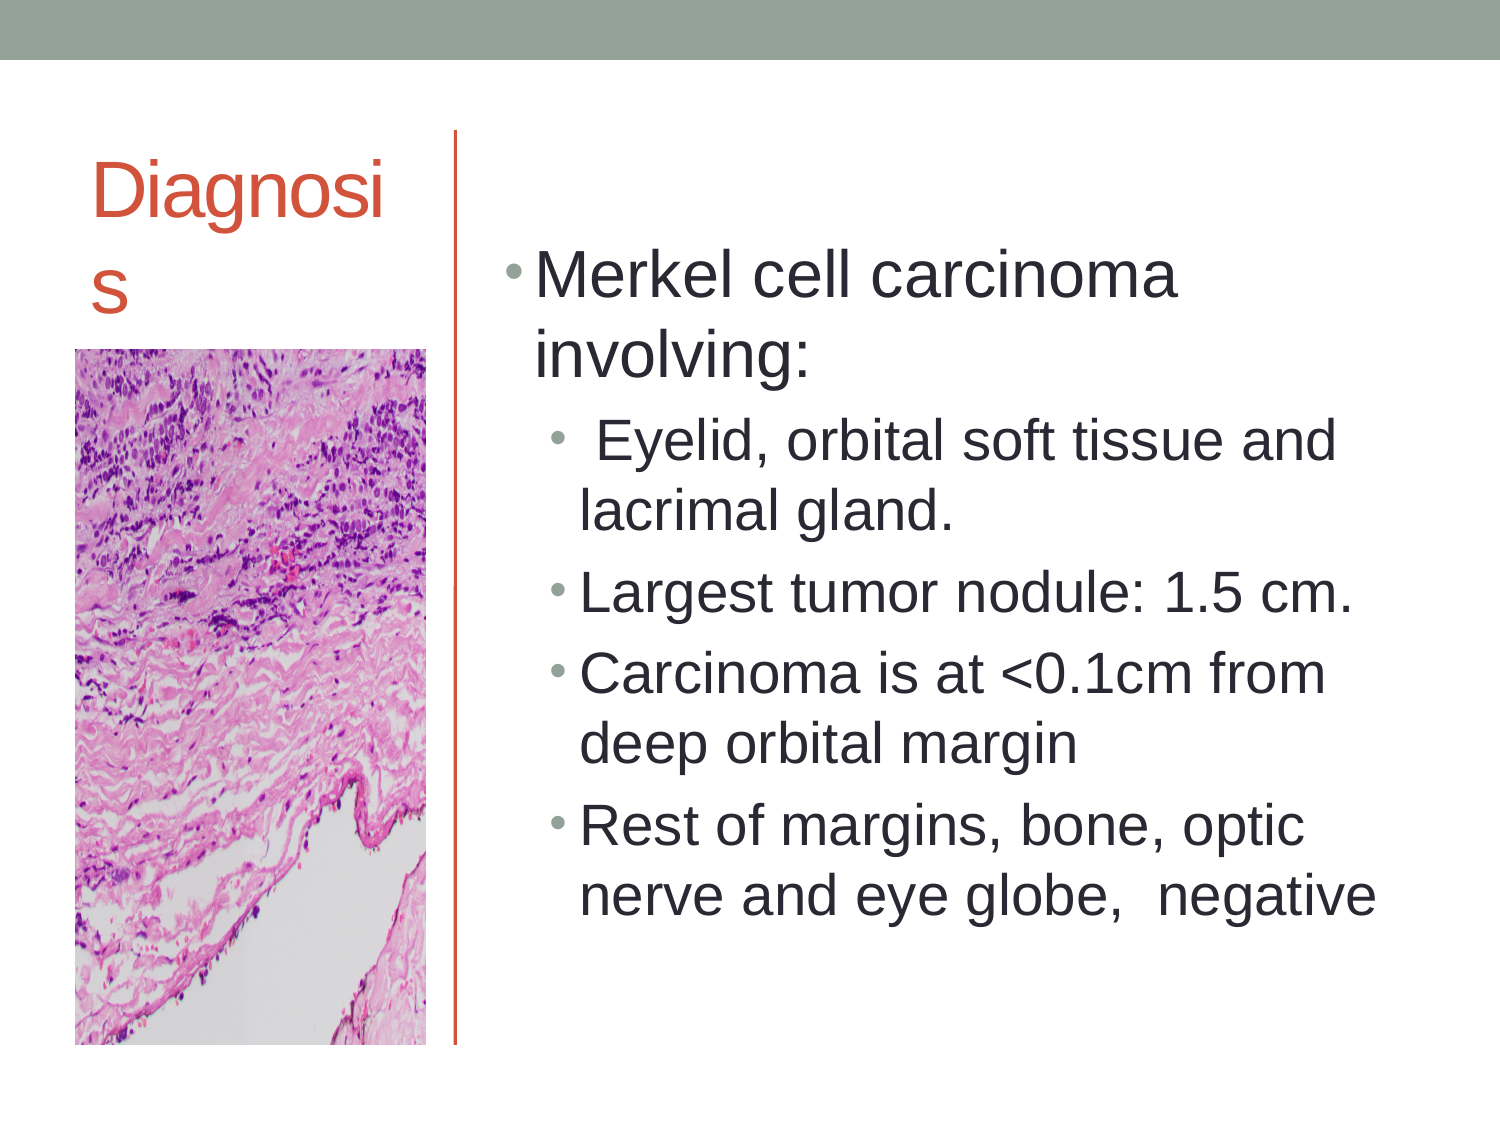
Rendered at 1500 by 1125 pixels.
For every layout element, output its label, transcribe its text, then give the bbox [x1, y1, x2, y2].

title Diagnosis [75, 129, 426, 337]
list Merkel cell carcinoma involving: Eyelid, orbital soft tissue and lacrimal gland. Largest tumor nodule: 1.5 cm. Carcinoma is at <0.1cm from deep orbital margin Rest of margins, bone, optic nerve and eye globe, negative [489, 129, 1427, 1045]
picture [74, 349, 427, 1046]
